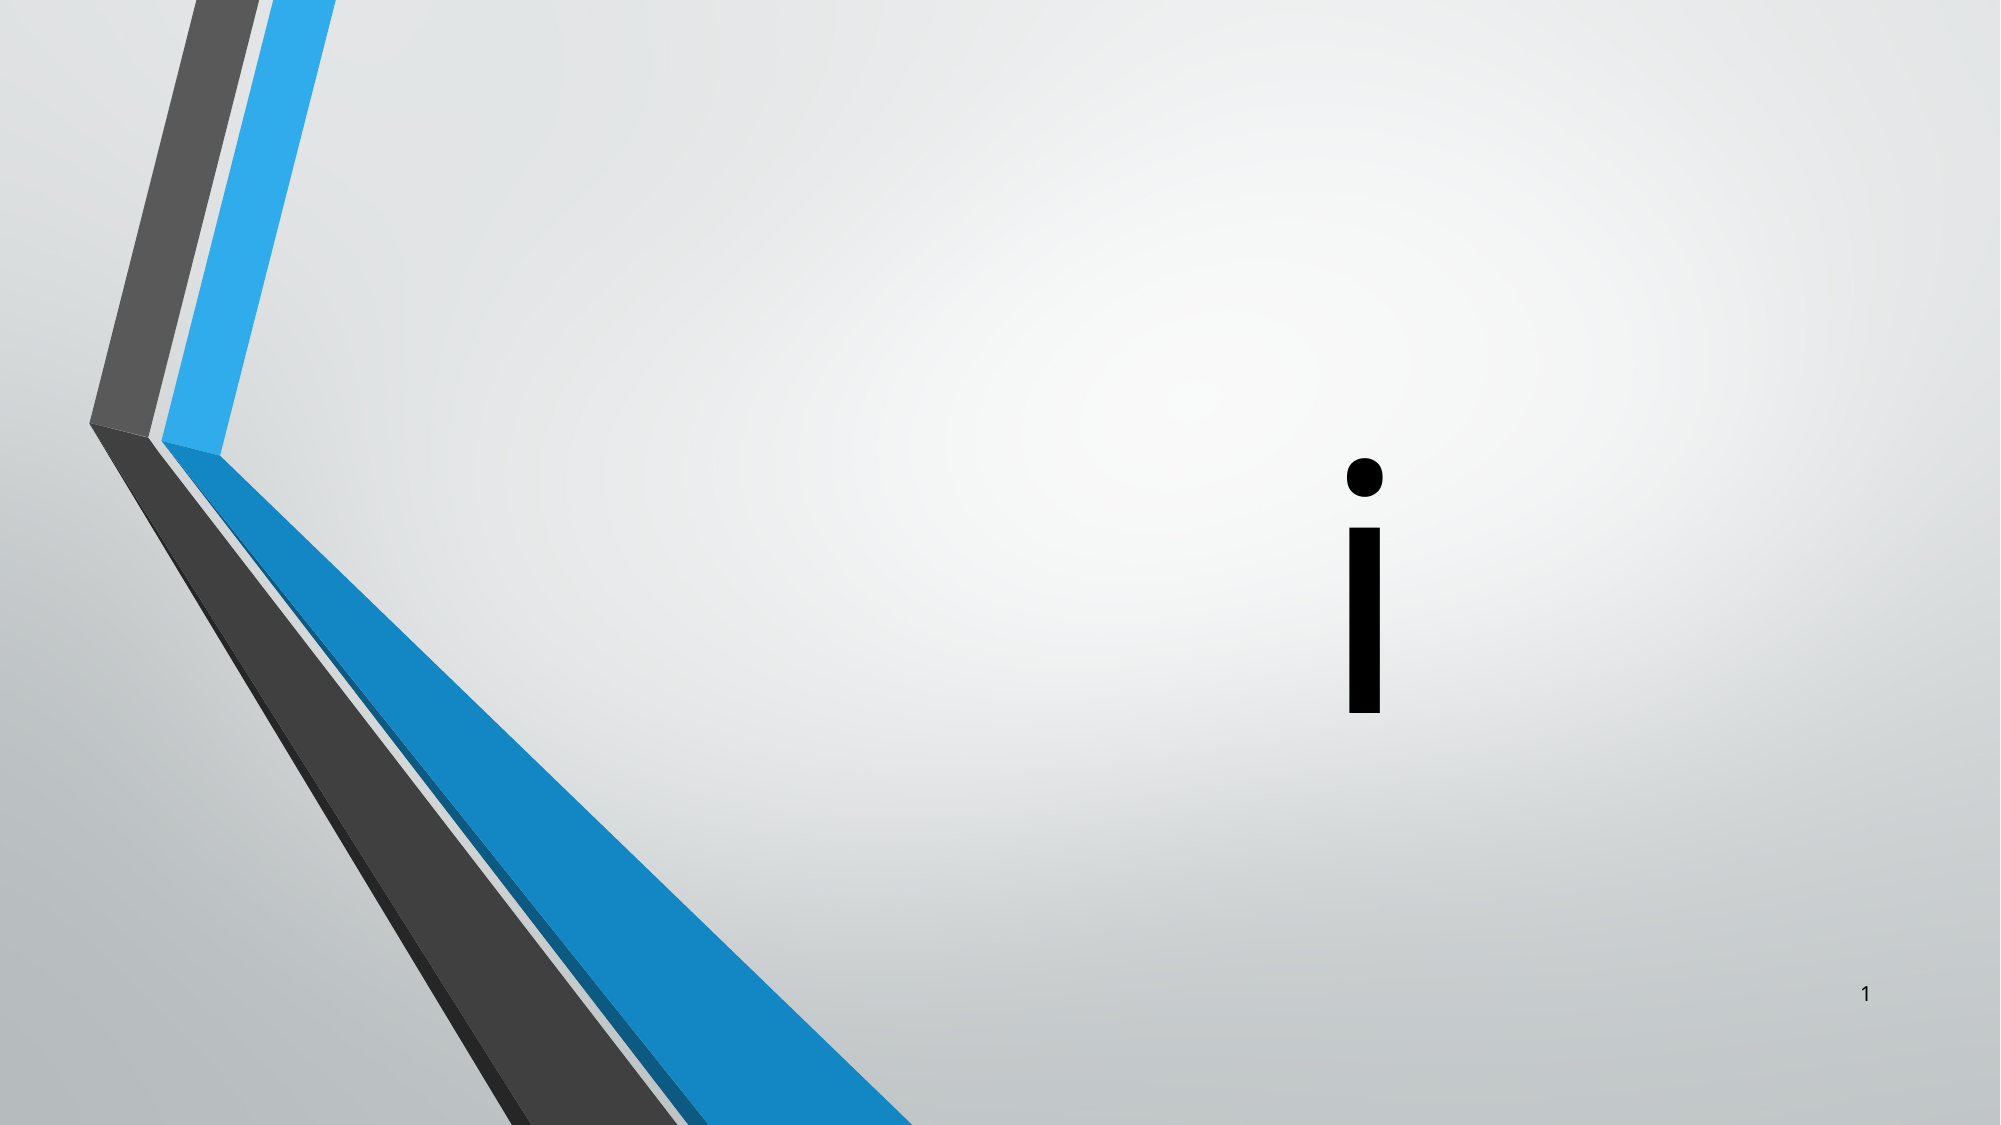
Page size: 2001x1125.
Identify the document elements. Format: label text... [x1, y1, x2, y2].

slide_number 1 [1796, 965, 1887, 1025]
title i [18, 361, 1425, 791]
